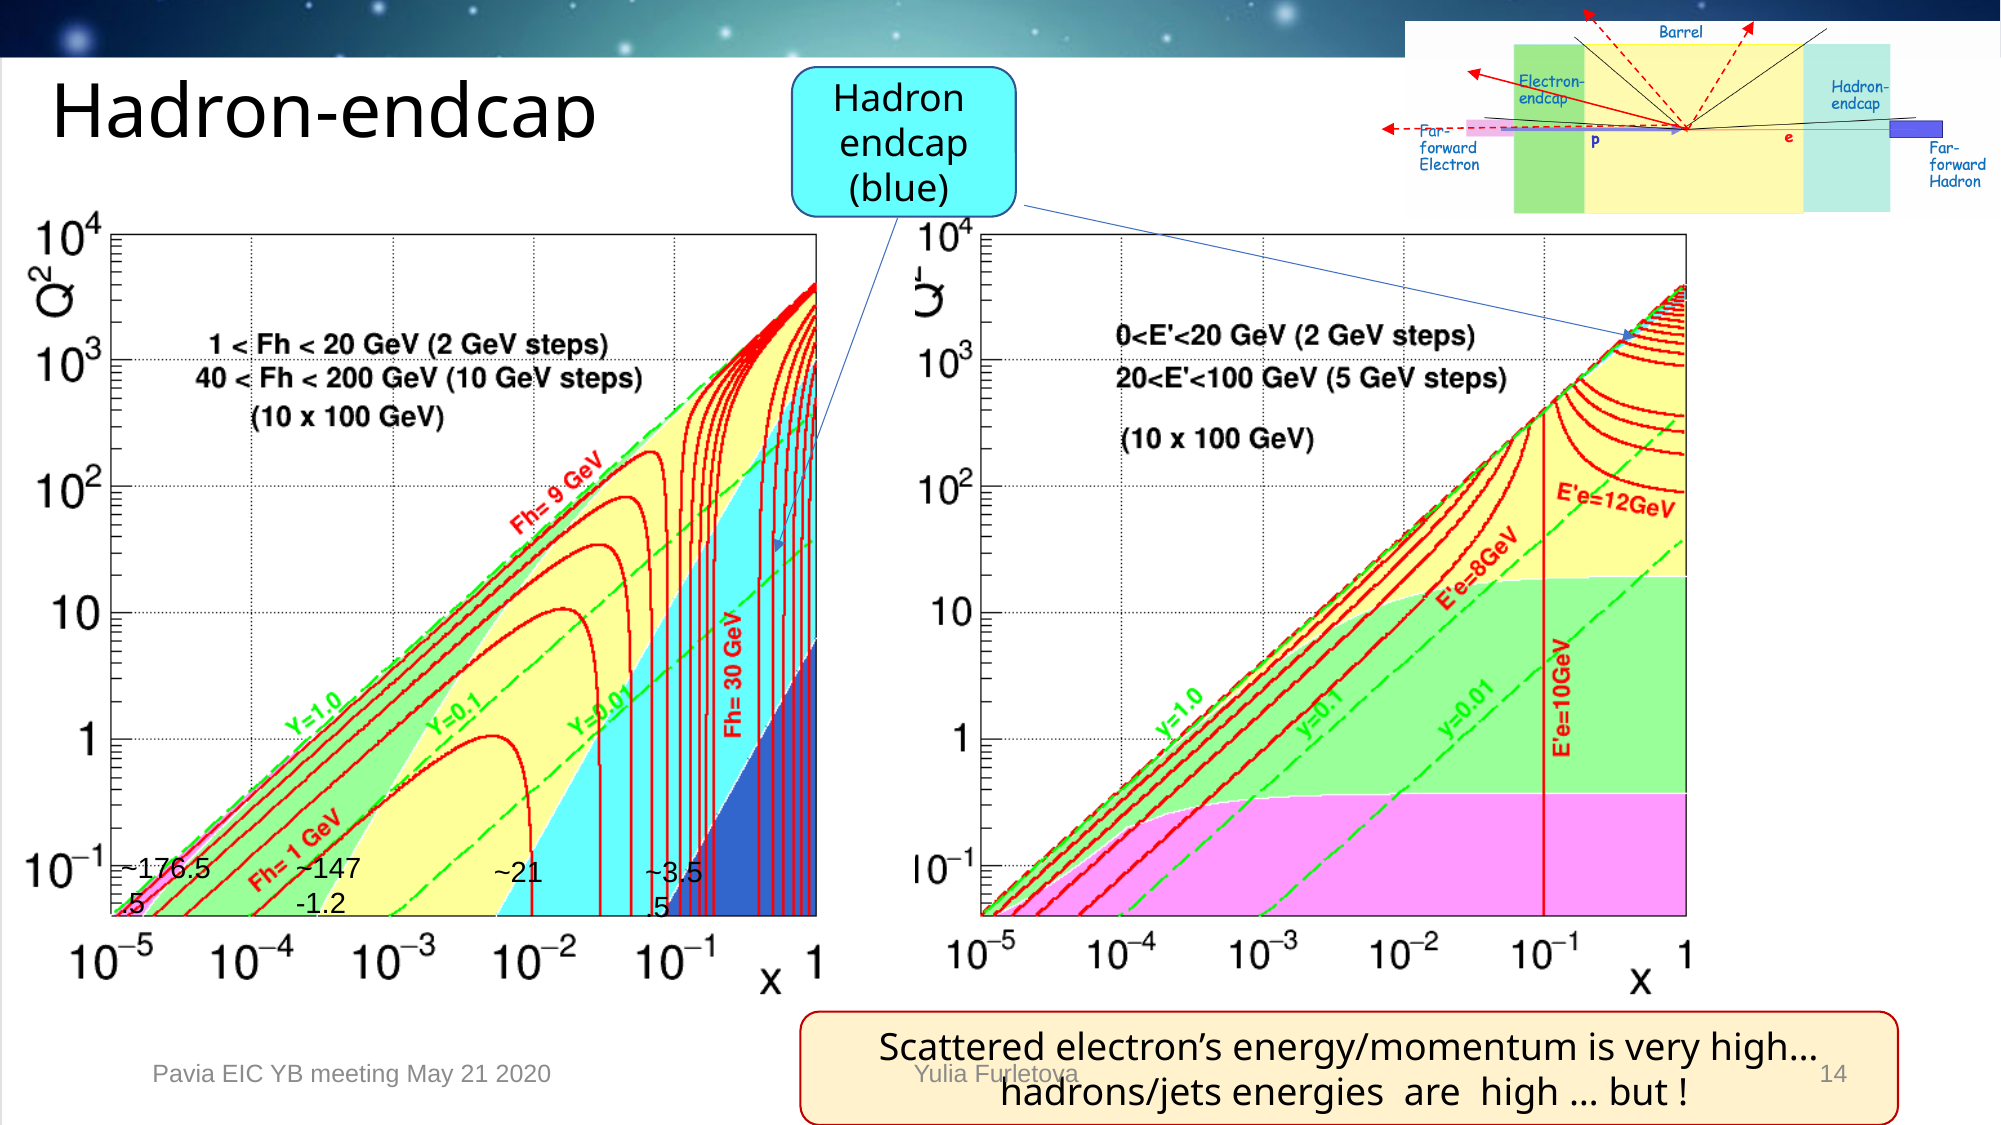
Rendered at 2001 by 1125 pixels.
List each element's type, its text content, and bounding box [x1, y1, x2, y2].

title Hadron-endcap [35, 52, 1381, 141]
picture [0, 0, 2001, 1125]
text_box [1023, 205, 1636, 338]
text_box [775, 218, 898, 553]
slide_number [137, 1042, 588, 1103]
text_box Hadron endcap (blue) [790, 66, 1017, 141]
slide_number 14 [1412, 1042, 1863, 1103]
footer Yulia Furletova [662, 1042, 1338, 1103]
text_box Scattered electron’s energy/momentum is very high… hadrons/jets energies are high … but ! [799, 1010, 1900, 1125]
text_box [1381, 8, 2000, 219]
